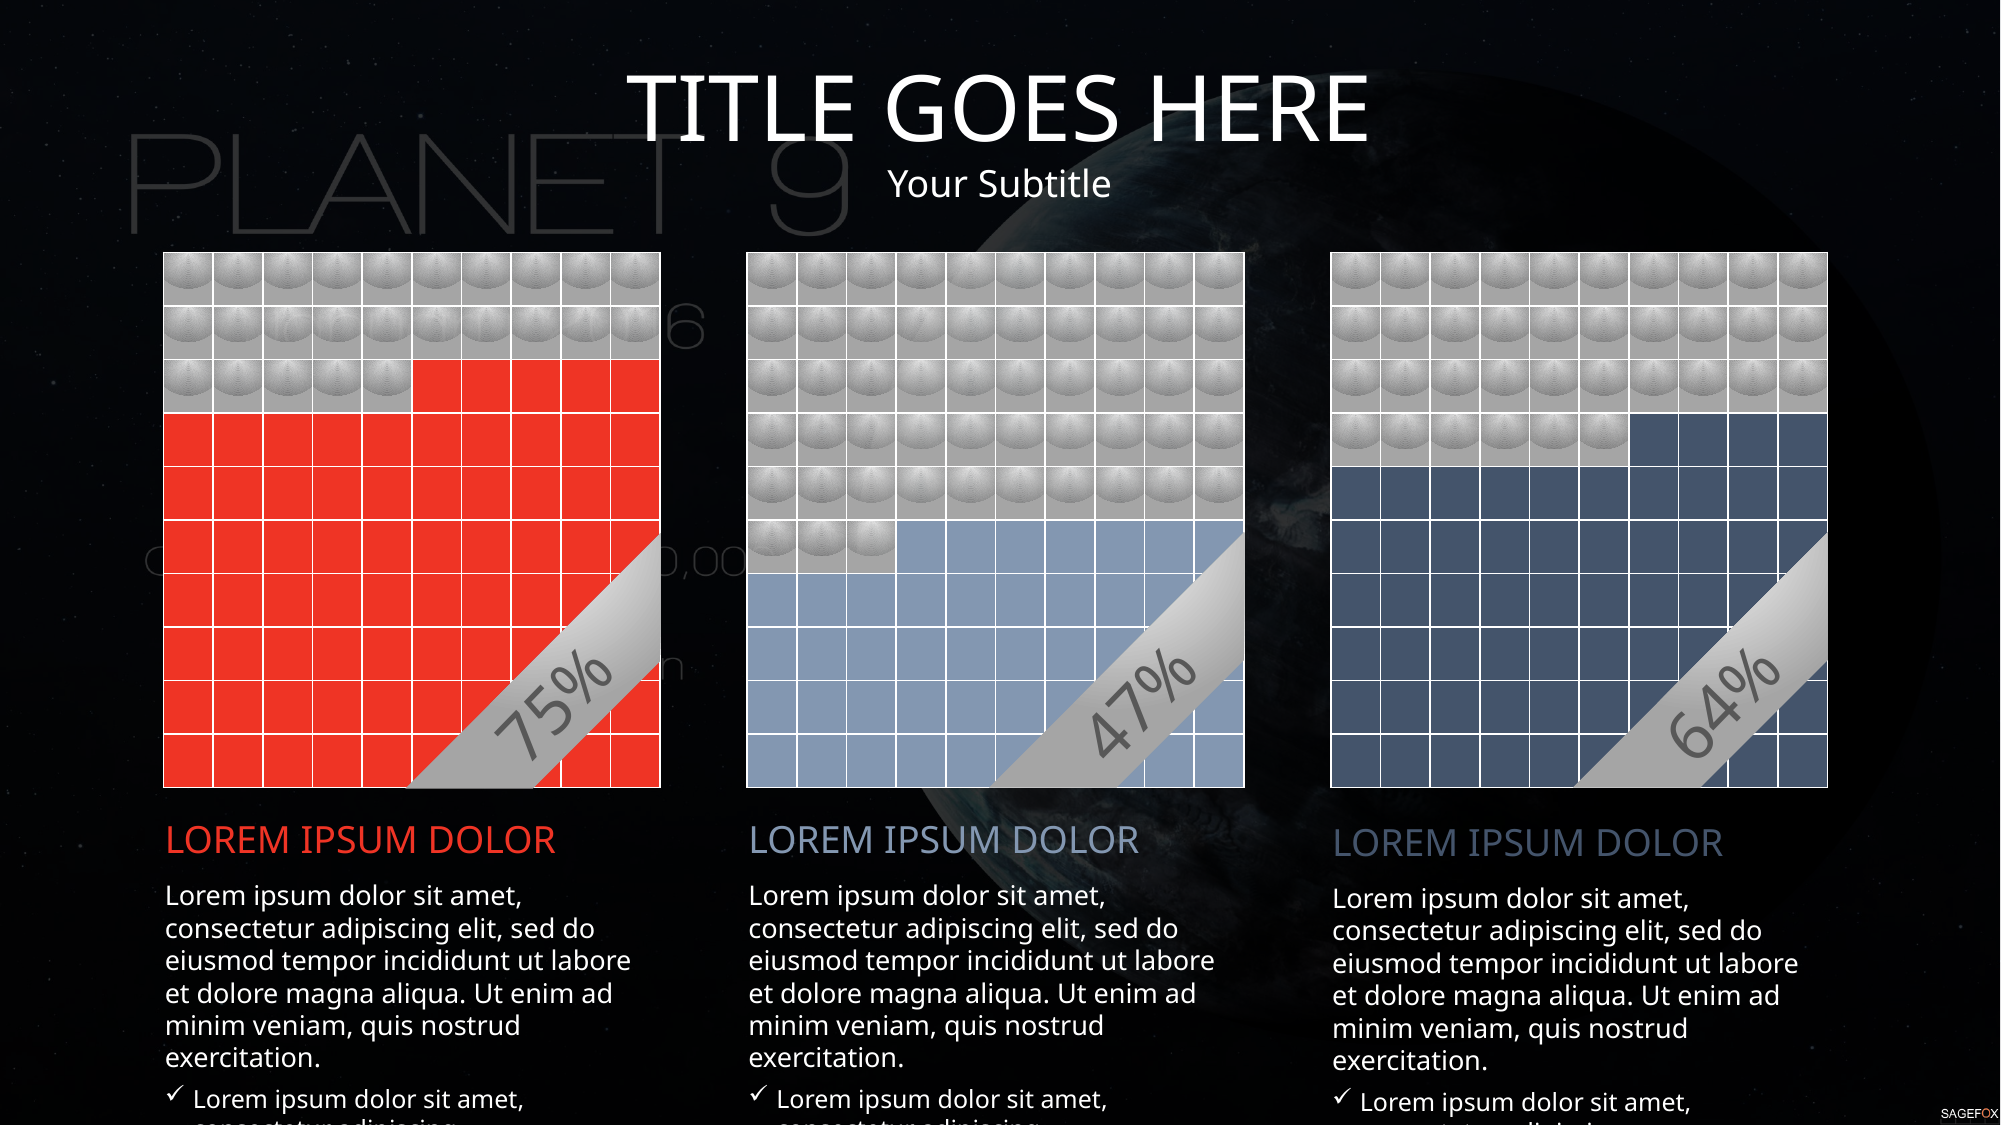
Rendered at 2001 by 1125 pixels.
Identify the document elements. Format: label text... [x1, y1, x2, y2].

table_cell [1729, 521, 1777, 532]
table_cell [1046, 521, 1094, 532]
table_cell [512, 414, 560, 466]
table_cell [748, 628, 796, 680]
table_cell [462, 414, 510, 466]
table_cell [214, 467, 262, 519]
table_cell [1332, 307, 1380, 359]
table_cell [1046, 467, 1094, 519]
table_cell [313, 467, 361, 519]
table_header [264, 253, 312, 305]
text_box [1572, 532, 1828, 788]
table_header [363, 253, 411, 305]
table_cell [164, 414, 212, 466]
table_cell [462, 521, 510, 533]
table_header [1431, 253, 1479, 305]
table_header [996, 253, 1044, 305]
table_cell [1332, 467, 1380, 519]
table_header [562, 253, 610, 305]
table_cell [611, 414, 659, 466]
table_cell [1729, 414, 1777, 466]
table_cell [214, 574, 262, 626]
table_cell [1530, 735, 1572, 787]
table_cell [413, 467, 461, 519]
table_cell [947, 521, 995, 573]
table_cell [1431, 735, 1479, 787]
table_cell [164, 574, 212, 626]
table_cell [313, 521, 361, 573]
table_cell [363, 414, 411, 466]
table_cell [363, 521, 411, 573]
table_cell [1580, 414, 1628, 466]
table_cell [1729, 360, 1777, 412]
table_cell [947, 467, 995, 519]
table_cell [1530, 467, 1578, 519]
table_header [1381, 253, 1429, 305]
table_cell [1096, 307, 1144, 359]
table_cell [897, 467, 945, 519]
table_cell [996, 414, 1044, 466]
table_cell [1779, 307, 1827, 359]
table_cell [1046, 307, 1094, 359]
table_cell [947, 628, 989, 680]
table_cell [1381, 414, 1429, 466]
table_cell [798, 681, 846, 733]
table_cell [798, 628, 846, 680]
table_cell [611, 307, 659, 359]
table_cell [897, 628, 945, 680]
table_cell [1381, 735, 1429, 787]
table_cell [313, 681, 361, 733]
table_header [1481, 253, 1529, 305]
table_cell [1381, 521, 1429, 573]
table_cell [947, 360, 995, 412]
table_header [512, 253, 560, 305]
table_cell [1381, 628, 1429, 680]
table_cell [1195, 307, 1243, 359]
table_cell [1679, 467, 1727, 519]
table_cell [947, 414, 995, 466]
table_cell [313, 414, 361, 466]
table_cell [847, 521, 895, 573]
table_cell [798, 521, 846, 573]
table_cell [363, 628, 405, 680]
table_cell [1096, 521, 1144, 532]
table_cell [413, 414, 461, 466]
table_cell [1381, 681, 1429, 733]
table_cell [1195, 521, 1243, 532]
table_cell [1431, 574, 1479, 626]
table_cell [947, 735, 989, 787]
table_cell [313, 574, 361, 626]
table_cell [1630, 521, 1678, 532]
table_cell [264, 574, 312, 626]
table_cell [897, 574, 945, 626]
table_cell [264, 467, 312, 519]
table_cell [164, 360, 212, 412]
table_cell [1381, 467, 1429, 519]
text_box LOREM IPSUM DOLOR Lorem ipsum dolor sit amet, consectetur adipiscing elit, sed do eiusmod tempor incididunt ut labore et dolore magna aliqua. Ut enim ad minim veniam, quis nostrud exercitation. Lorem ipsum dolor sit amet, consectetur adipiscing [733, 808, 1245, 1125]
picture [0, 0, 2001, 1125]
table_cell [847, 360, 895, 412]
table_header [1779, 253, 1827, 305]
table_cell [313, 360, 361, 412]
table_cell [897, 521, 945, 573]
table_header [164, 253, 212, 305]
table_cell [1779, 414, 1827, 466]
table_header [1195, 253, 1243, 305]
table_header [847, 253, 895, 305]
table_cell [363, 467, 411, 519]
table_cell [748, 521, 796, 573]
table_cell [1096, 414, 1144, 466]
table_cell [897, 414, 945, 466]
table_header [462, 253, 510, 305]
table_cell [847, 681, 895, 733]
table_cell [462, 307, 510, 359]
table_cell [313, 735, 361, 787]
table_cell [1530, 681, 1572, 733]
table_cell [512, 307, 560, 359]
table_cell [1332, 360, 1380, 412]
table_cell [947, 574, 989, 626]
table_cell [413, 521, 461, 533]
table_cell [1630, 360, 1678, 412]
table_header [1145, 253, 1193, 305]
table_cell [214, 628, 262, 680]
table_cell [363, 681, 405, 733]
table_cell [996, 521, 1044, 532]
table_cell [1481, 681, 1529, 733]
table_cell [798, 307, 846, 359]
table_cell [512, 521, 560, 533]
table_cell [264, 521, 312, 573]
table_cell [214, 735, 262, 787]
table_cell [1332, 414, 1380, 466]
table_cell [214, 307, 262, 359]
table_cell [363, 574, 405, 626]
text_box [405, 533, 661, 789]
table_cell [363, 735, 405, 787]
table_cell [1145, 521, 1193, 532]
table_cell [1530, 360, 1578, 412]
table_cell [164, 521, 212, 573]
table_cell [1779, 467, 1827, 519]
table_cell [264, 307, 312, 359]
table_cell [214, 360, 262, 412]
table_cell [847, 628, 895, 680]
table_cell [1580, 307, 1628, 359]
table_cell [264, 414, 312, 466]
table_cell [164, 467, 212, 519]
table_cell [363, 360, 411, 412]
table_cell [264, 735, 312, 787]
table_cell [947, 681, 989, 733]
table_cell [1779, 521, 1827, 532]
table_header [798, 253, 846, 305]
table_cell [1679, 307, 1727, 359]
table_cell [1431, 307, 1479, 359]
table_cell [1431, 521, 1479, 573]
table_cell [611, 360, 659, 412]
table_header [611, 253, 659, 305]
table_header [748, 253, 796, 305]
table_cell [798, 735, 846, 787]
table_header [1679, 253, 1727, 305]
table_header [214, 253, 262, 305]
table_cell [264, 360, 312, 412]
table_cell [164, 307, 212, 359]
table_cell [1046, 360, 1094, 412]
table_cell [1779, 360, 1827, 412]
table_header [1729, 253, 1777, 305]
table_cell [1679, 414, 1727, 466]
table_cell [748, 735, 796, 787]
table_cell [1431, 414, 1479, 466]
table_cell [748, 681, 796, 733]
table_cell [1580, 467, 1628, 519]
table_cell [1431, 681, 1479, 733]
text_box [989, 532, 1245, 788]
table_header [313, 253, 361, 305]
table_cell [611, 467, 659, 519]
table_cell [897, 307, 945, 359]
table_cell [1195, 467, 1243, 519]
table_cell [798, 360, 846, 412]
table_cell [748, 574, 796, 626]
table_cell [1431, 360, 1479, 412]
table_header [1530, 253, 1578, 305]
table_cell [1431, 467, 1479, 519]
table_cell [798, 574, 846, 626]
table_cell [798, 414, 846, 466]
table_header [413, 253, 461, 305]
table_cell [512, 360, 560, 412]
table_cell [1481, 360, 1529, 412]
table_cell [1530, 307, 1578, 359]
table_cell [897, 681, 945, 733]
table_cell [1145, 360, 1193, 412]
table_cell [1195, 360, 1243, 412]
table_cell [1195, 414, 1243, 466]
table_cell [214, 681, 262, 733]
table_cell [748, 414, 796, 466]
table_cell [562, 521, 610, 533]
table_cell [1332, 574, 1380, 626]
table_cell [1332, 628, 1380, 680]
table_cell [996, 467, 1044, 519]
table_cell [1630, 467, 1678, 519]
table_cell [562, 414, 610, 466]
table_cell [1481, 574, 1529, 626]
table_cell [798, 467, 846, 519]
table_cell [1481, 414, 1529, 466]
table_cell [1145, 467, 1193, 519]
text_box LOREM IPSUM DOLOR Lorem ipsum dolor sit amet, consectetur adipiscing elit, sed do eiusmod tempor incididunt ut labore et dolore magna aliqua. Ut enim ad minim veniam, quis nostrud exercitation. Lorem ipsum dolor sit amet, consectetur adipiscing [150, 808, 661, 1125]
table_header [1630, 253, 1678, 305]
table_cell [512, 467, 560, 519]
table_header [1332, 253, 1380, 305]
table_header [1096, 253, 1144, 305]
table_cell [1530, 628, 1572, 680]
table_cell [562, 467, 610, 519]
table_cell [1530, 414, 1578, 466]
table_cell [1580, 521, 1628, 532]
table_cell [363, 307, 411, 359]
table_cell [847, 307, 895, 359]
table_cell [748, 307, 796, 359]
table_cell [1431, 628, 1479, 680]
table_cell [413, 360, 461, 412]
table_cell [1630, 414, 1678, 466]
table_cell [164, 735, 212, 787]
table_cell [1381, 307, 1429, 359]
table_cell [264, 681, 312, 733]
table_cell [1679, 521, 1727, 532]
table_cell [1481, 307, 1529, 359]
table_cell [264, 628, 312, 680]
table_cell [462, 360, 510, 412]
table_cell [1381, 574, 1429, 626]
table_cell [1046, 414, 1094, 466]
table_cell [1580, 360, 1628, 412]
table_cell [1729, 307, 1777, 359]
table_cell [313, 307, 361, 359]
table_cell [462, 467, 510, 519]
text_box TITLE GOES HERE Your Subtitle [548, 42, 1452, 212]
table_cell [847, 414, 895, 466]
table_cell [164, 628, 212, 680]
table_header [1046, 253, 1094, 305]
table_header [897, 253, 945, 305]
table_header [1580, 253, 1628, 305]
table_cell [847, 735, 895, 787]
table_cell [996, 360, 1044, 412]
table_cell [214, 414, 262, 466]
table_cell [413, 307, 461, 359]
table_cell [611, 521, 659, 533]
table_cell [1530, 574, 1572, 626]
table_cell [1381, 360, 1429, 412]
table_cell [1332, 521, 1380, 573]
table_cell [947, 307, 995, 359]
table_cell [1145, 307, 1193, 359]
table_cell [1332, 735, 1380, 787]
table_cell [1096, 467, 1144, 519]
table_cell [847, 574, 895, 626]
table_cell [1332, 681, 1380, 733]
table_cell [748, 360, 796, 412]
table_cell [897, 360, 945, 412]
table_cell [847, 467, 895, 519]
text_box LOREM IPSUM DOLOR Lorem ipsum dolor sit amet, consectetur adipiscing elit, sed do eiusmod tempor incididunt ut labore et dolore magna aliqua. Ut enim ad minim veniam, quis nostrud exercitation. Lorem ipsum dolor sit amet, consectetur adipiscing [1317, 811, 1828, 1125]
table_cell [562, 307, 610, 359]
table_cell [748, 467, 796, 519]
table_cell [313, 628, 361, 680]
table_cell [562, 360, 610, 412]
table_cell [1729, 467, 1777, 519]
table_cell [1630, 307, 1678, 359]
table_cell [1481, 735, 1529, 787]
table_cell [897, 735, 945, 787]
table_header [947, 253, 995, 305]
table_cell [1096, 360, 1144, 412]
table_cell [164, 681, 212, 733]
table_cell [1481, 467, 1529, 519]
table_cell [1530, 521, 1578, 573]
table_cell [1481, 628, 1529, 680]
table_cell [214, 521, 262, 573]
table_cell [996, 307, 1044, 359]
table_cell [1481, 521, 1529, 573]
table_cell [1679, 360, 1727, 412]
table_cell [1145, 414, 1193, 466]
